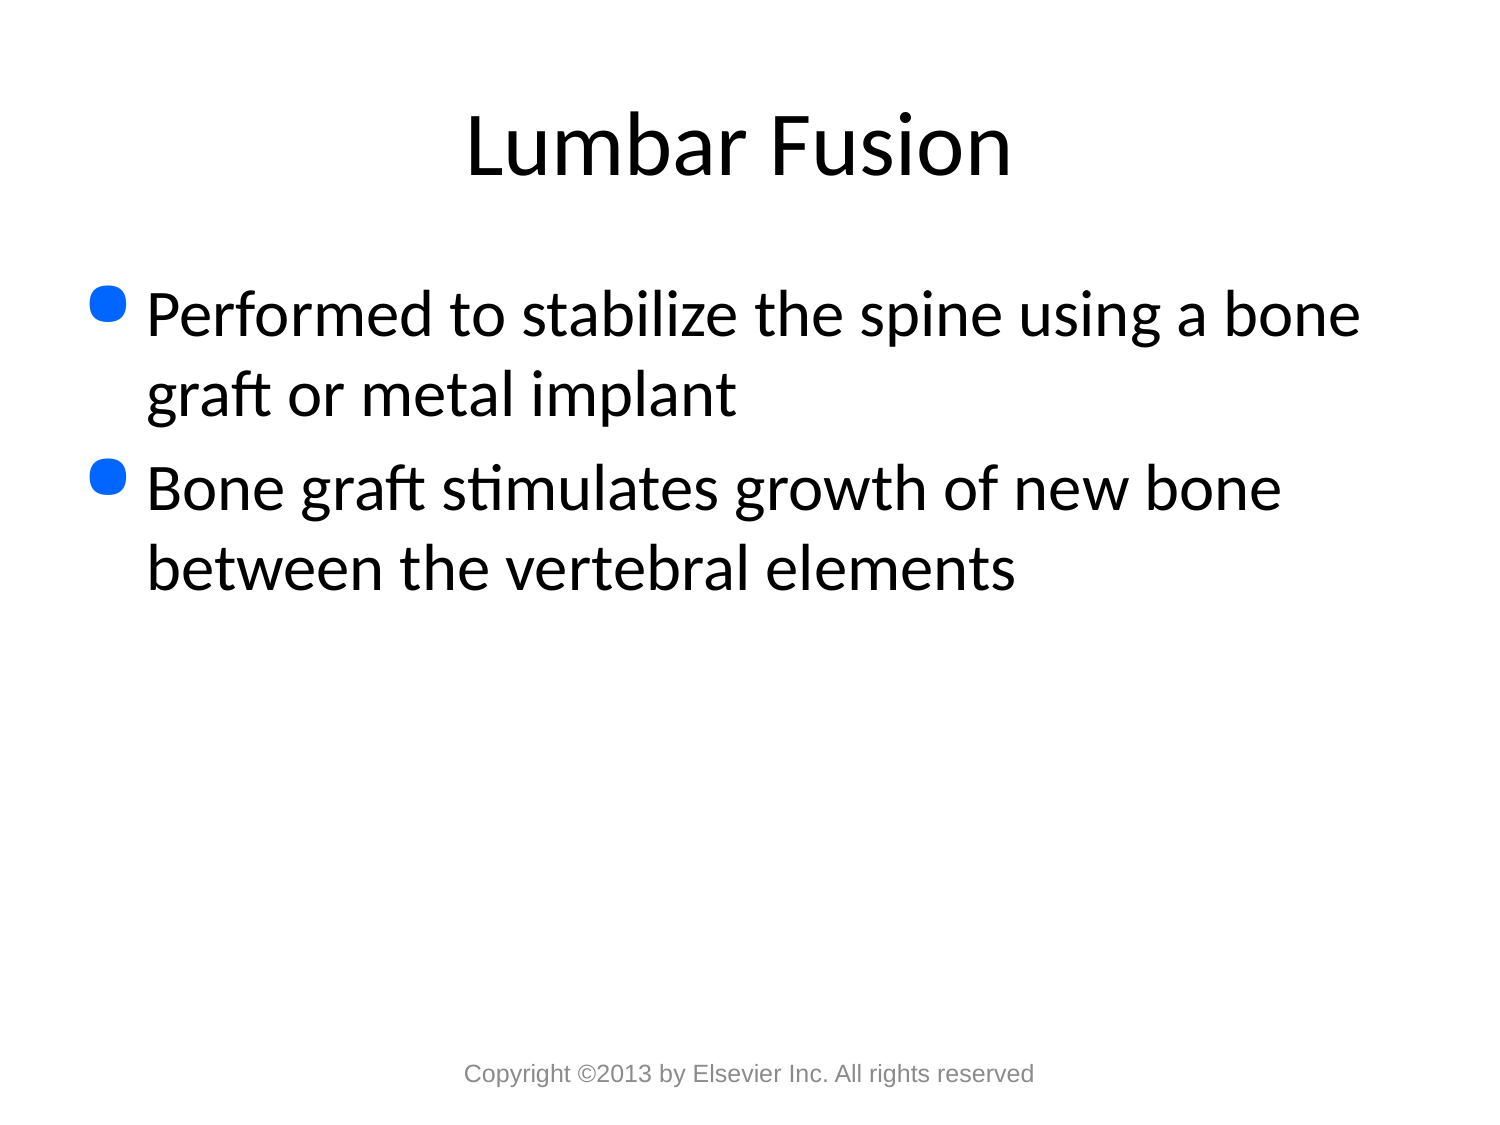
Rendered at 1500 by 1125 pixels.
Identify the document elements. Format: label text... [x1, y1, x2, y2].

list Performed to stabilize the spine using a bone graft or metal implant Bone graft stimulates growth of new bone between the vertebral elements [75, 262, 1425, 1005]
footer Copyright ©2013 by Elsevier Inc. All rights reserved [333, 1042, 1167, 1103]
title Lumbar Fusion [75, 45, 1425, 233]
